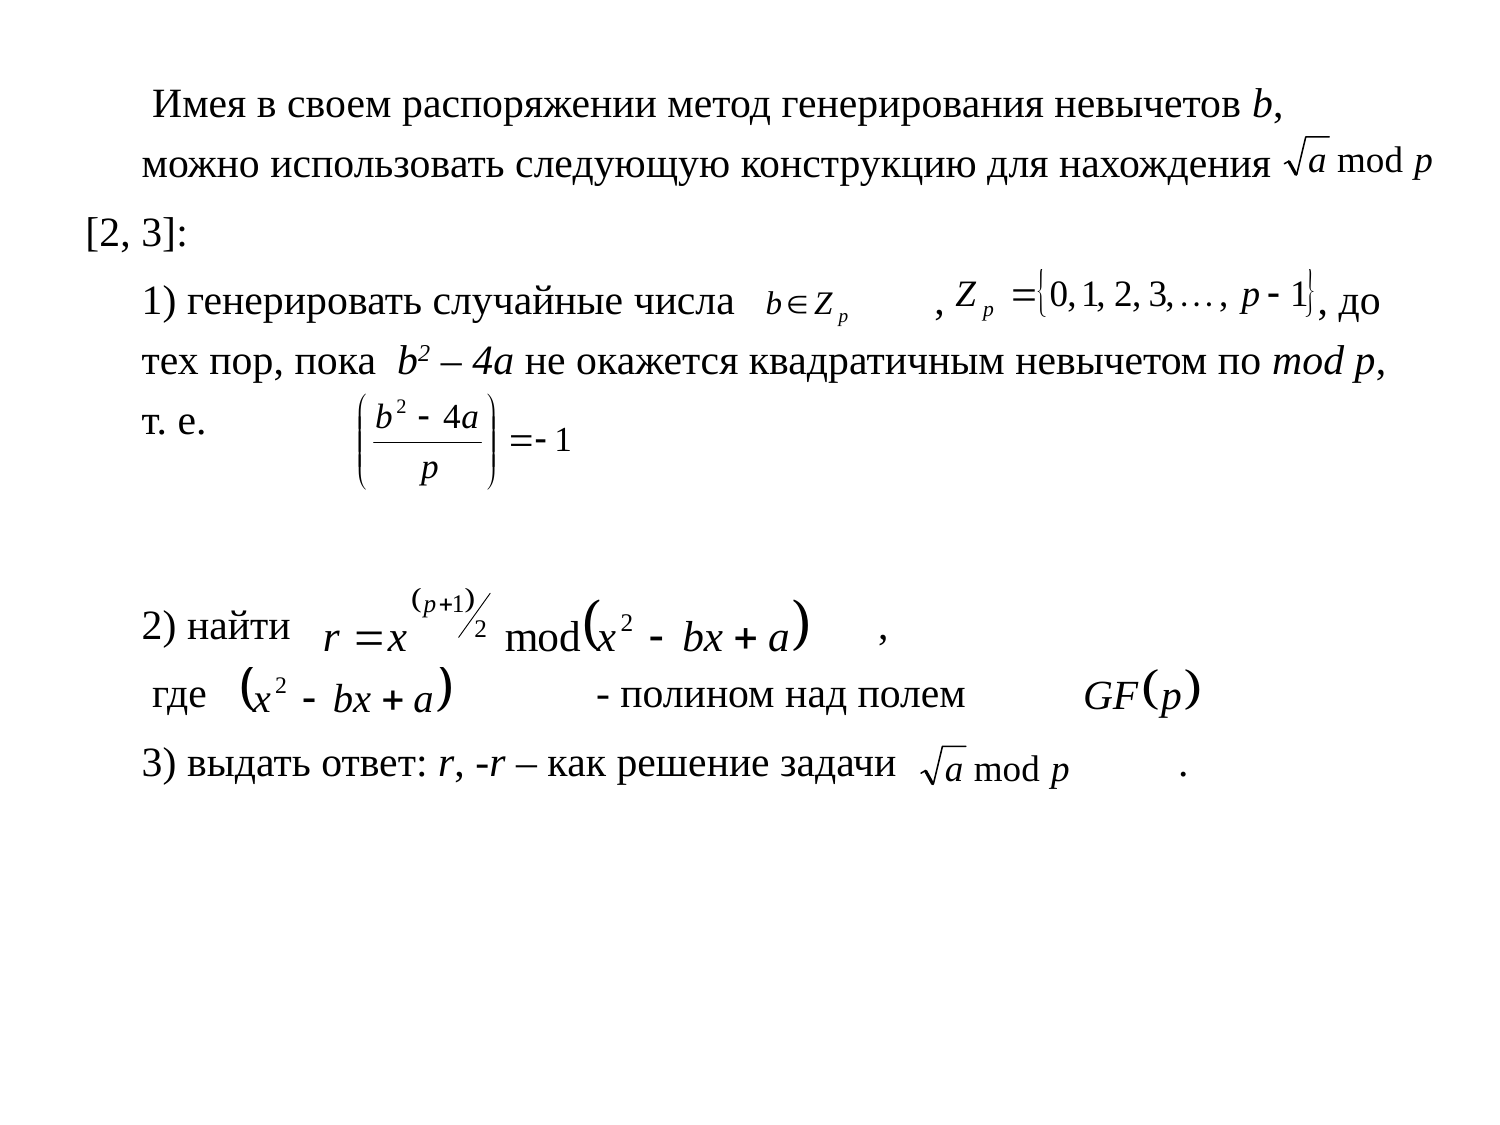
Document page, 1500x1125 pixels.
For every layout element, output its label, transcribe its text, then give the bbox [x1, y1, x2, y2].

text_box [316, 585, 808, 670]
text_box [913, 738, 1079, 798]
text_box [234, 667, 452, 730]
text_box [948, 269, 1325, 329]
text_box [351, 386, 575, 499]
list Имея в своем распоряжении метод генерирования невычетов b, можно использовать следующую конструкцию для нахождения [2, 3]: 1) генерировать случайные числа , , до тех пор, пока b2 – 4a не окажется квадратичным невычетом по mod p, т. е. 2) найти , где - полином над полем 3) выдать ответ: r, -r – как решение задачи . [70, 58, 1421, 1055]
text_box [1277, 128, 1442, 189]
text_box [761, 280, 856, 334]
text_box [1077, 667, 1203, 728]
